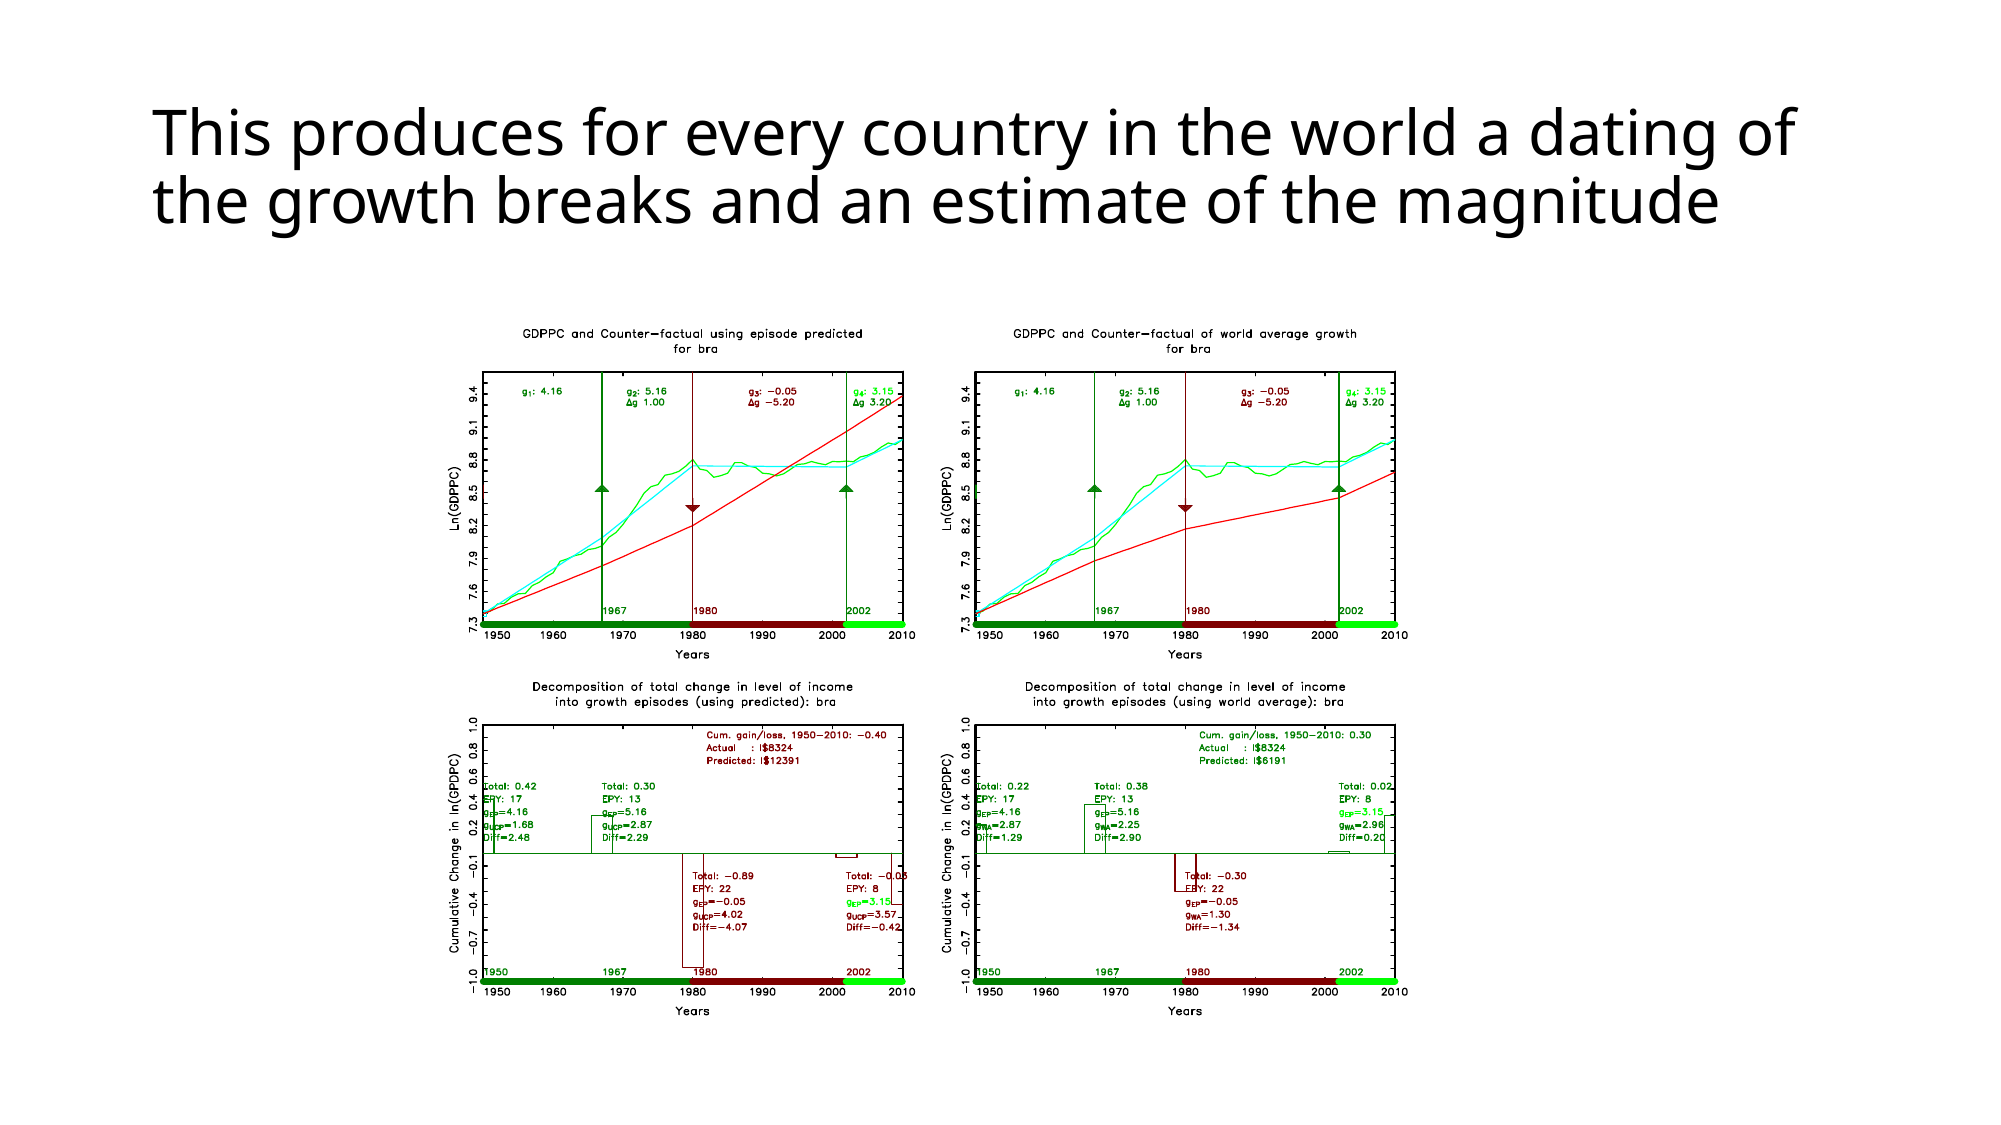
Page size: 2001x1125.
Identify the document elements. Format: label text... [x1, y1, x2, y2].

title This produces for every country in the world a dating of the growth breaks and an estimate of the magnitude [137, 59, 1863, 278]
picture [437, 311, 1424, 1025]
